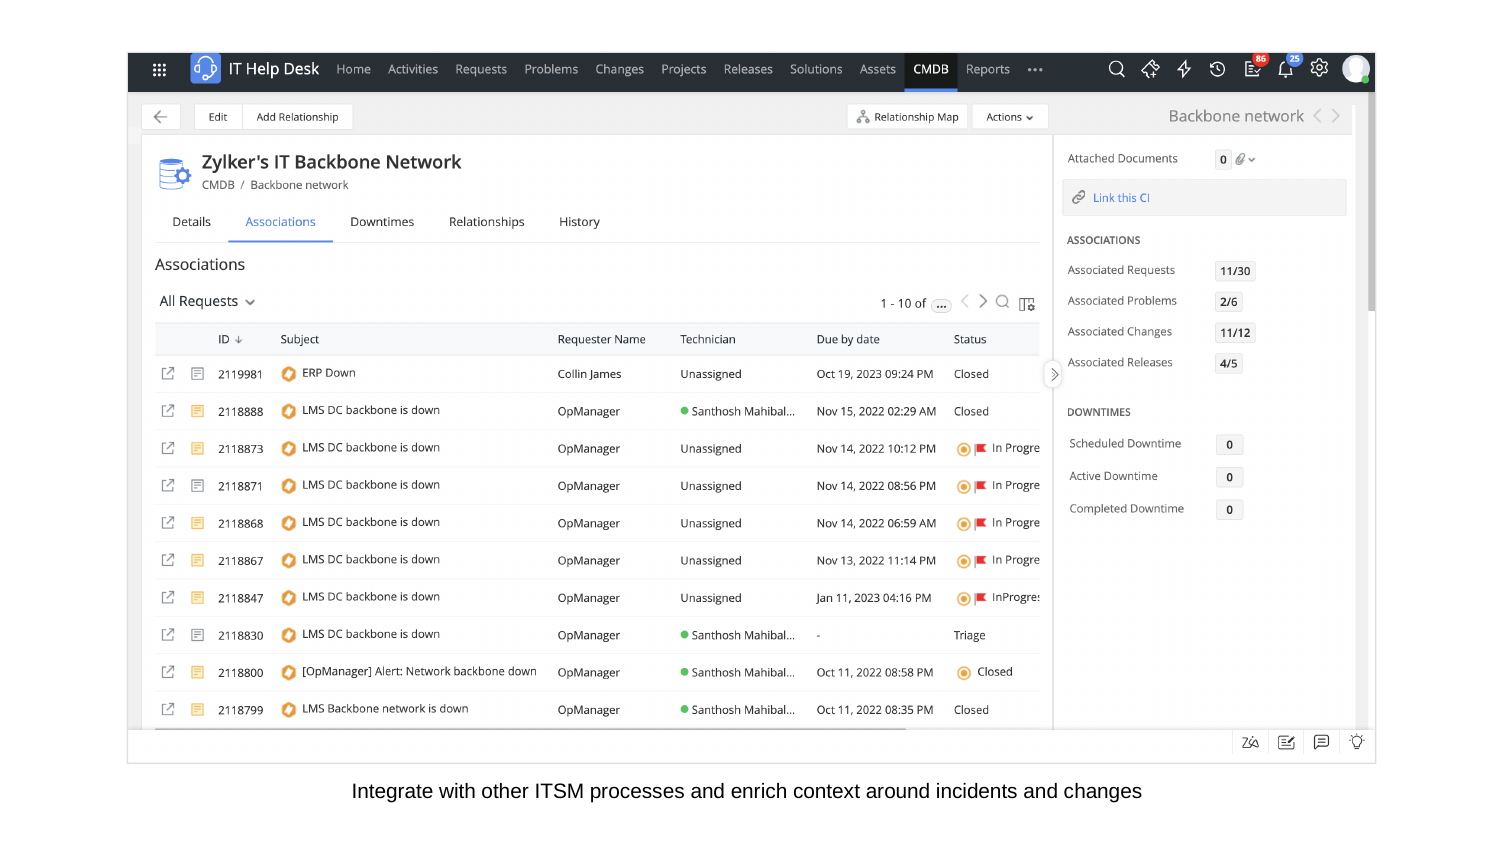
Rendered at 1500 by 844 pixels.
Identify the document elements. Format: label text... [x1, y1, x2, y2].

text_box Integrate with other ITSM processes and enrich context around incidents and changes [126, 770, 1374, 811]
picture [127, 52, 1376, 763]
